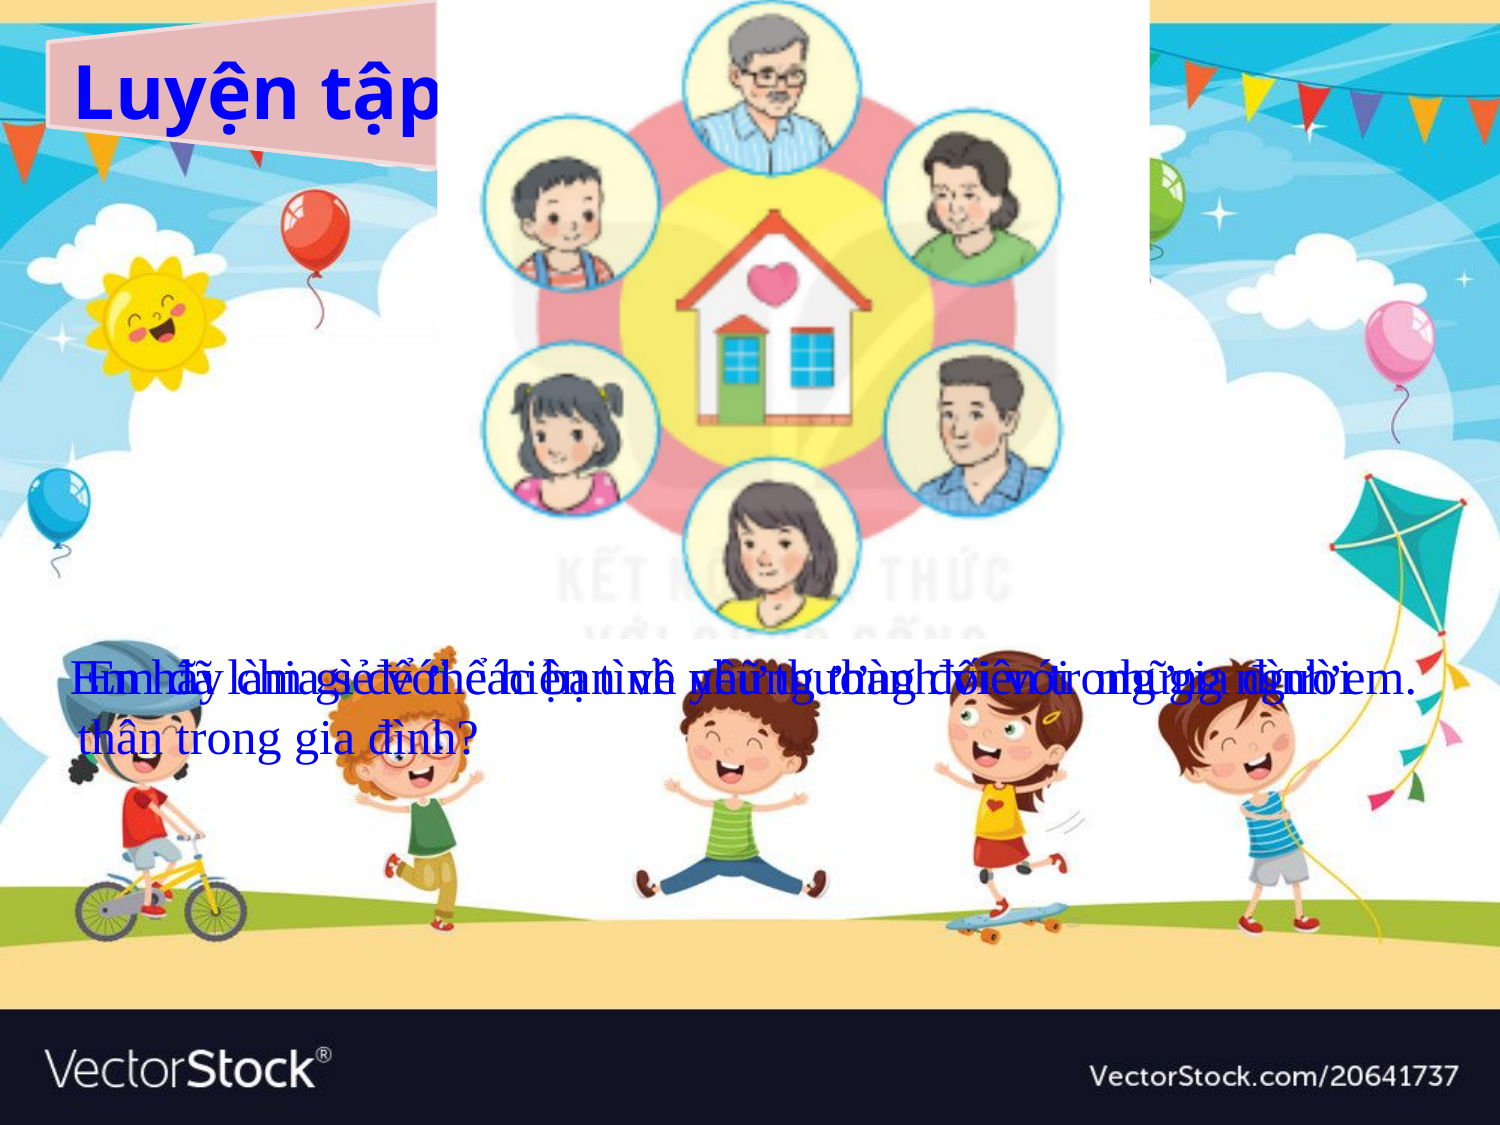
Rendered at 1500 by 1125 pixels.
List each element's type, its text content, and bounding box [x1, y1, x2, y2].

text_box Em đã làm gì để thể hiện tình yêu thương đối với những người thân trong gia đình? [62, 637, 1412, 773]
title Luyện tập [0, 0, 435, 188]
text_box Em hãy chia sẻ với các bạn về những thành viên trong gia đình em. [1155, 636, 1499, 712]
text_box Em hãy chia sẻ với các bạn về những thành viên trong gia đình em. [46, 636, 432, 712]
picture [0, 0, 1500, 1125]
